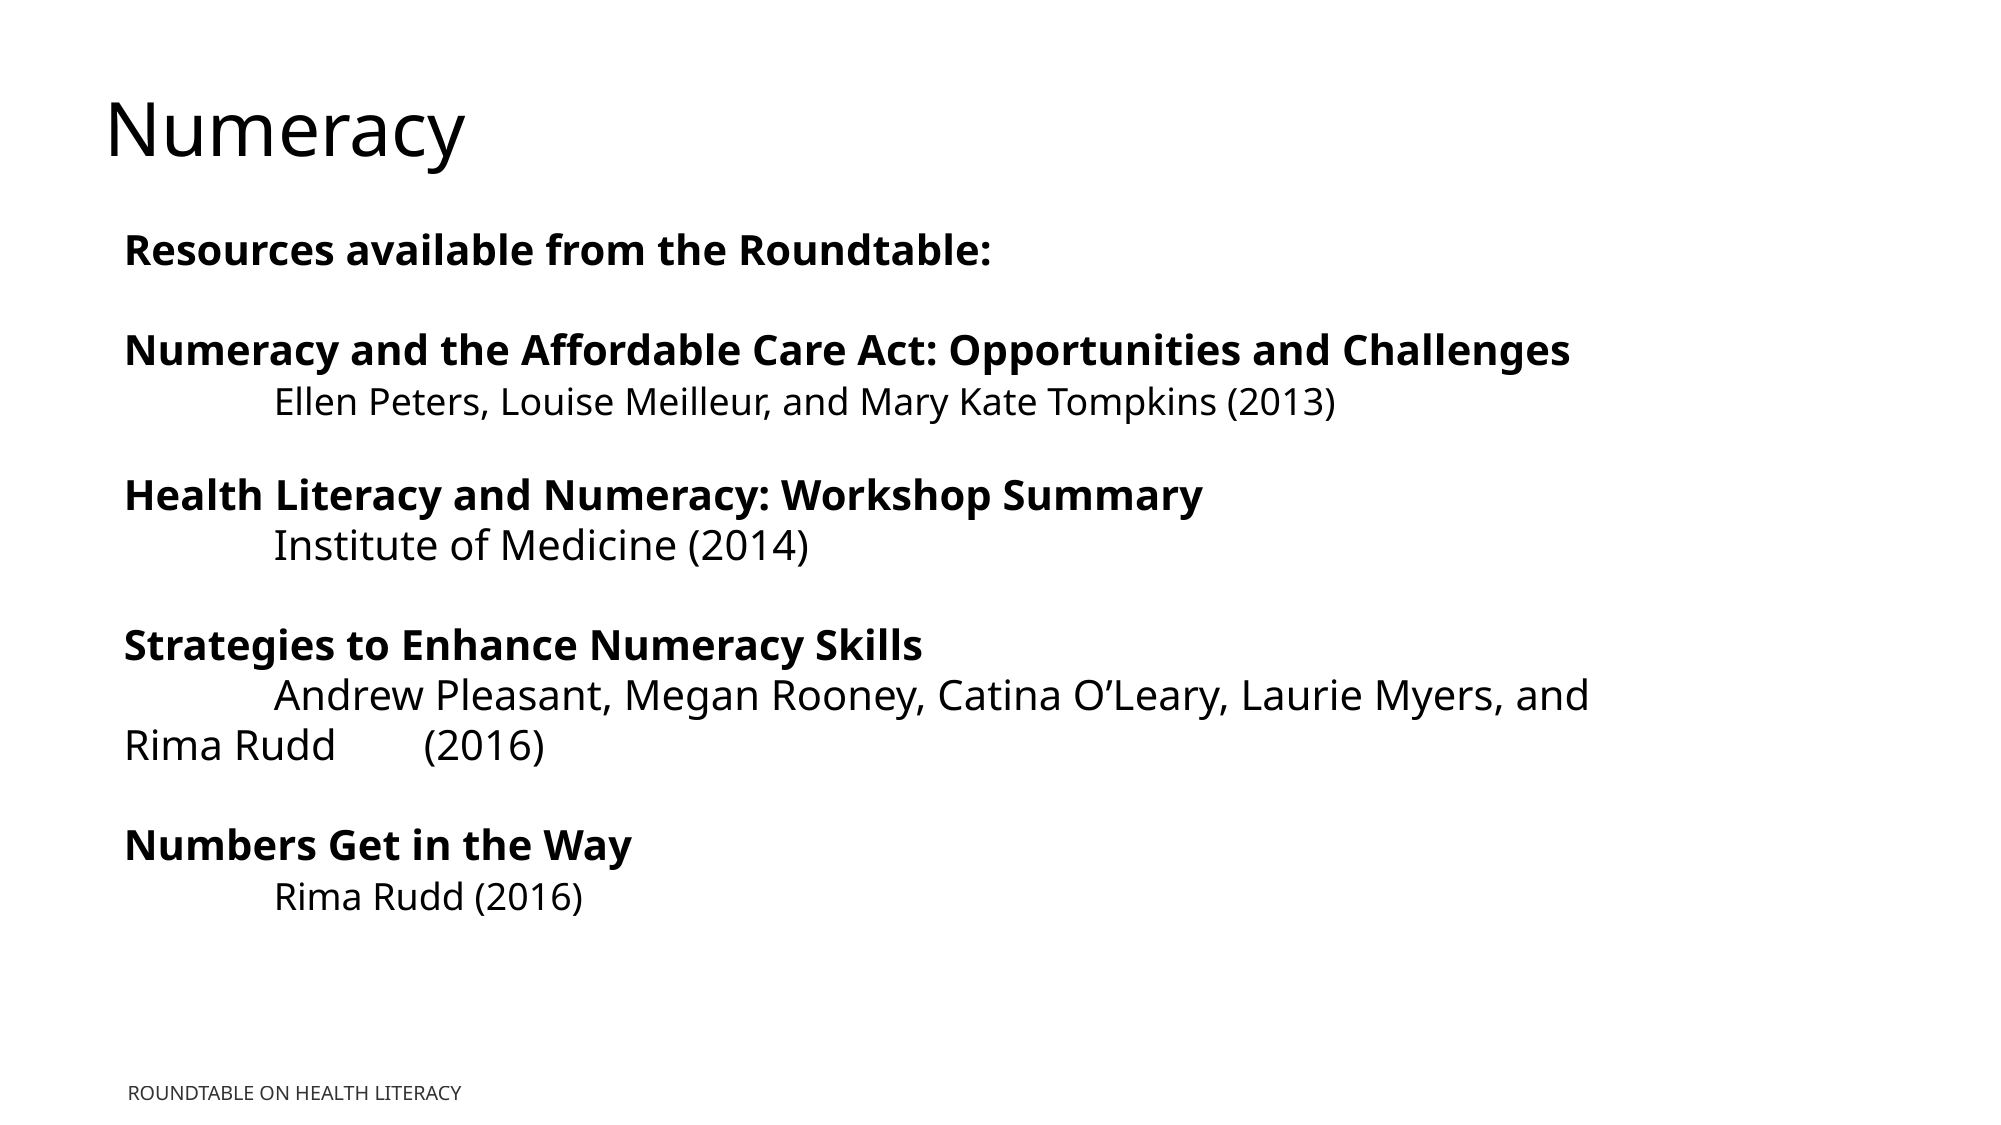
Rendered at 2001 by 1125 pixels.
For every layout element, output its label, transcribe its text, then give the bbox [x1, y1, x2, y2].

text_box Numeracy [90, 74, 1696, 179]
footer Roundtable on Health Literacy [112, 1075, 938, 1113]
text_box Resources available from the Roundtable: Numeracy and the Affordable Care Act: Opportunities and Challenges Ellen Peters, Louise Meilleur, and Mary Kate Tompkins (2013) Health Literacy and Numeracy: Workshop Summary Institute of Medicine (2014) Strategies to Enhance Numeracy Skills Andrew Pleasant, Megan Rooney, Catina O’Leary, Laurie Myers, and Rima Rudd (2016) Numbers Get in the Way Rima Rudd (2016) [108, 216, 1696, 977]
